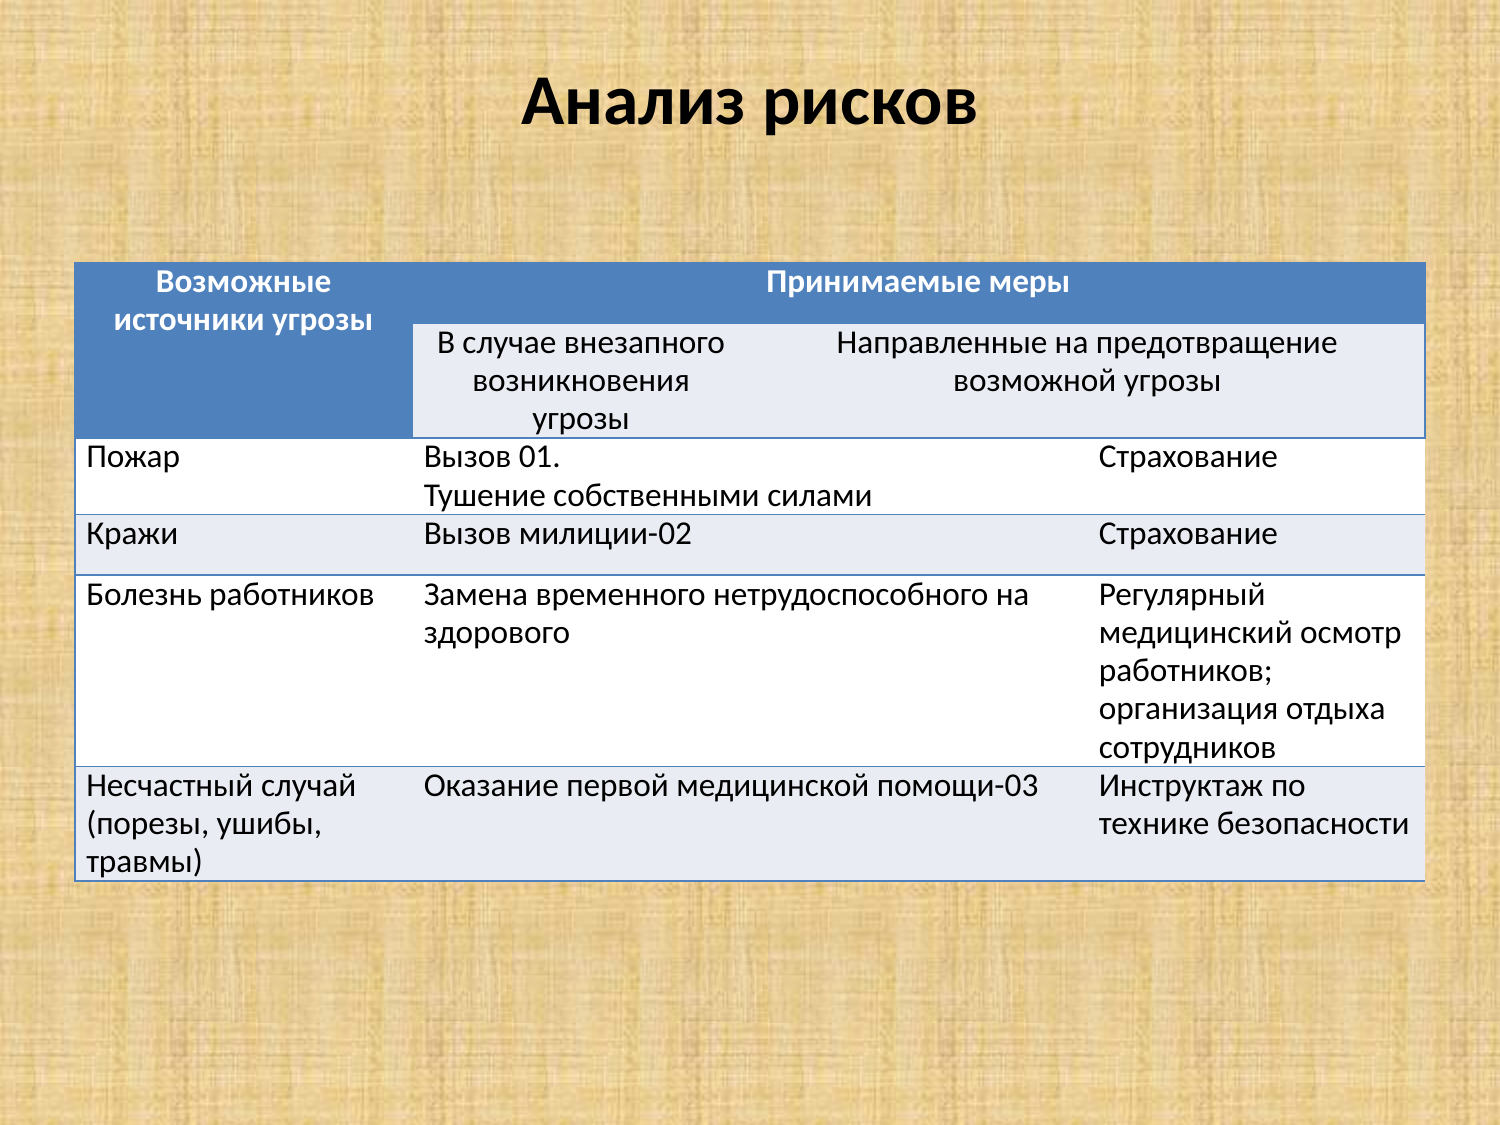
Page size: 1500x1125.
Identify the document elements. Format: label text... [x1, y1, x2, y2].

picture [0, 0, 1500, 1125]
title Анализ рисков [75, 45, 1425, 233]
table_cell Вызов 01. Тушение собственными силами [413, 439, 1088, 514]
table_cell Кражи [76, 515, 413, 574]
table_header Принимаемые меры [413, 263, 1424, 322]
table_cell В случае внезапного возникновения угрозы [413, 324, 750, 437]
table_cell Пожар [76, 439, 413, 514]
table_cell Направленные на предотвращение возможной угрозы [750, 324, 1424, 437]
table_cell Замена временного нетрудоспособного на здорового [413, 576, 1088, 766]
table_cell Вызов милиции-02 [413, 515, 1088, 574]
table_header Возможные источники угрозы [76, 263, 413, 437]
table_cell Страхование [1088, 439, 1425, 514]
table_cell Несчастный случай (порезы, ушибы, травмы) [76, 767, 413, 880]
table_cell Оказание первой медицинской помощи-03 [413, 767, 1088, 880]
table_cell Инструктаж по технике безопасности [1088, 767, 1425, 880]
table_cell Регулярный медицинский осмотр работников; организация отдыха сотрудников [1088, 576, 1425, 766]
table_cell Страхование [1088, 515, 1425, 574]
table_cell Болезнь работников [76, 576, 413, 766]
